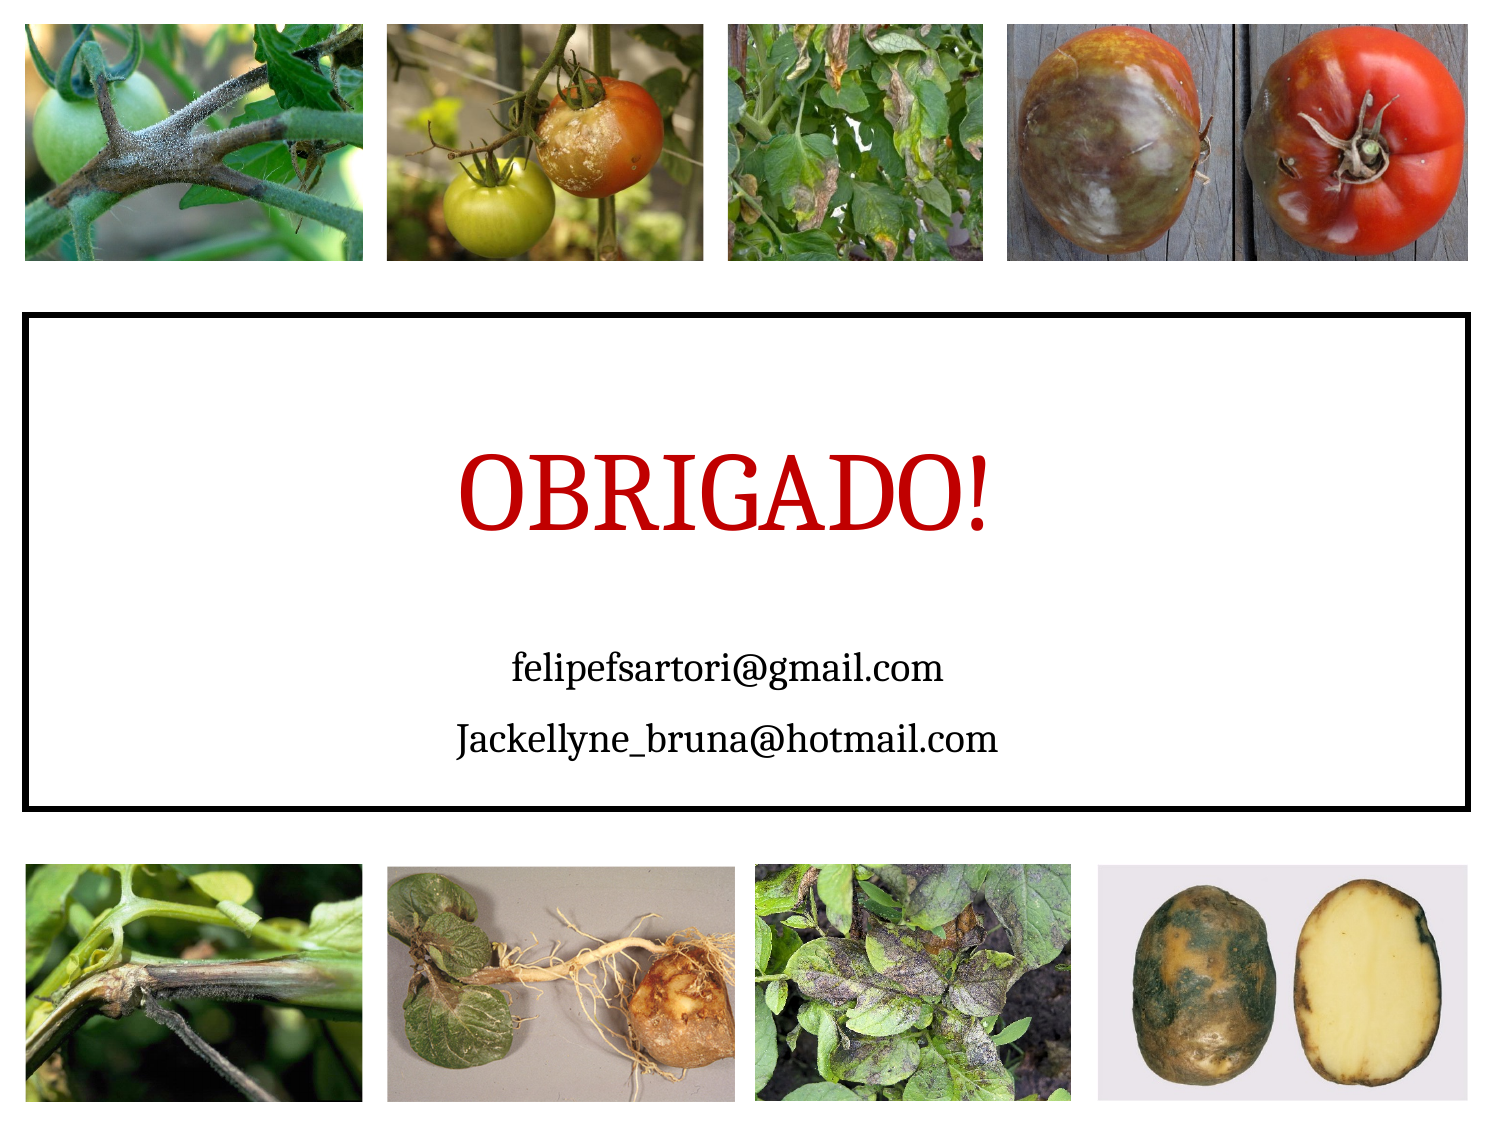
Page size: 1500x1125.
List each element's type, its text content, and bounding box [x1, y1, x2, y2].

picture [1007, 24, 1468, 261]
text_box [25, 314, 1468, 810]
picture [755, 864, 1071, 1101]
picture [1097, 864, 1468, 1101]
picture [25, 864, 363, 1102]
picture [727, 24, 983, 261]
picture [388, 810, 735, 1125]
picture [386, 24, 704, 261]
picture [25, 24, 363, 261]
subtitle felipefsartori@gmail.com Jackellyne_bruna@hotmail.com [417, 632, 1039, 752]
text_box OBRIGADO! [426, 410, 1029, 561]
